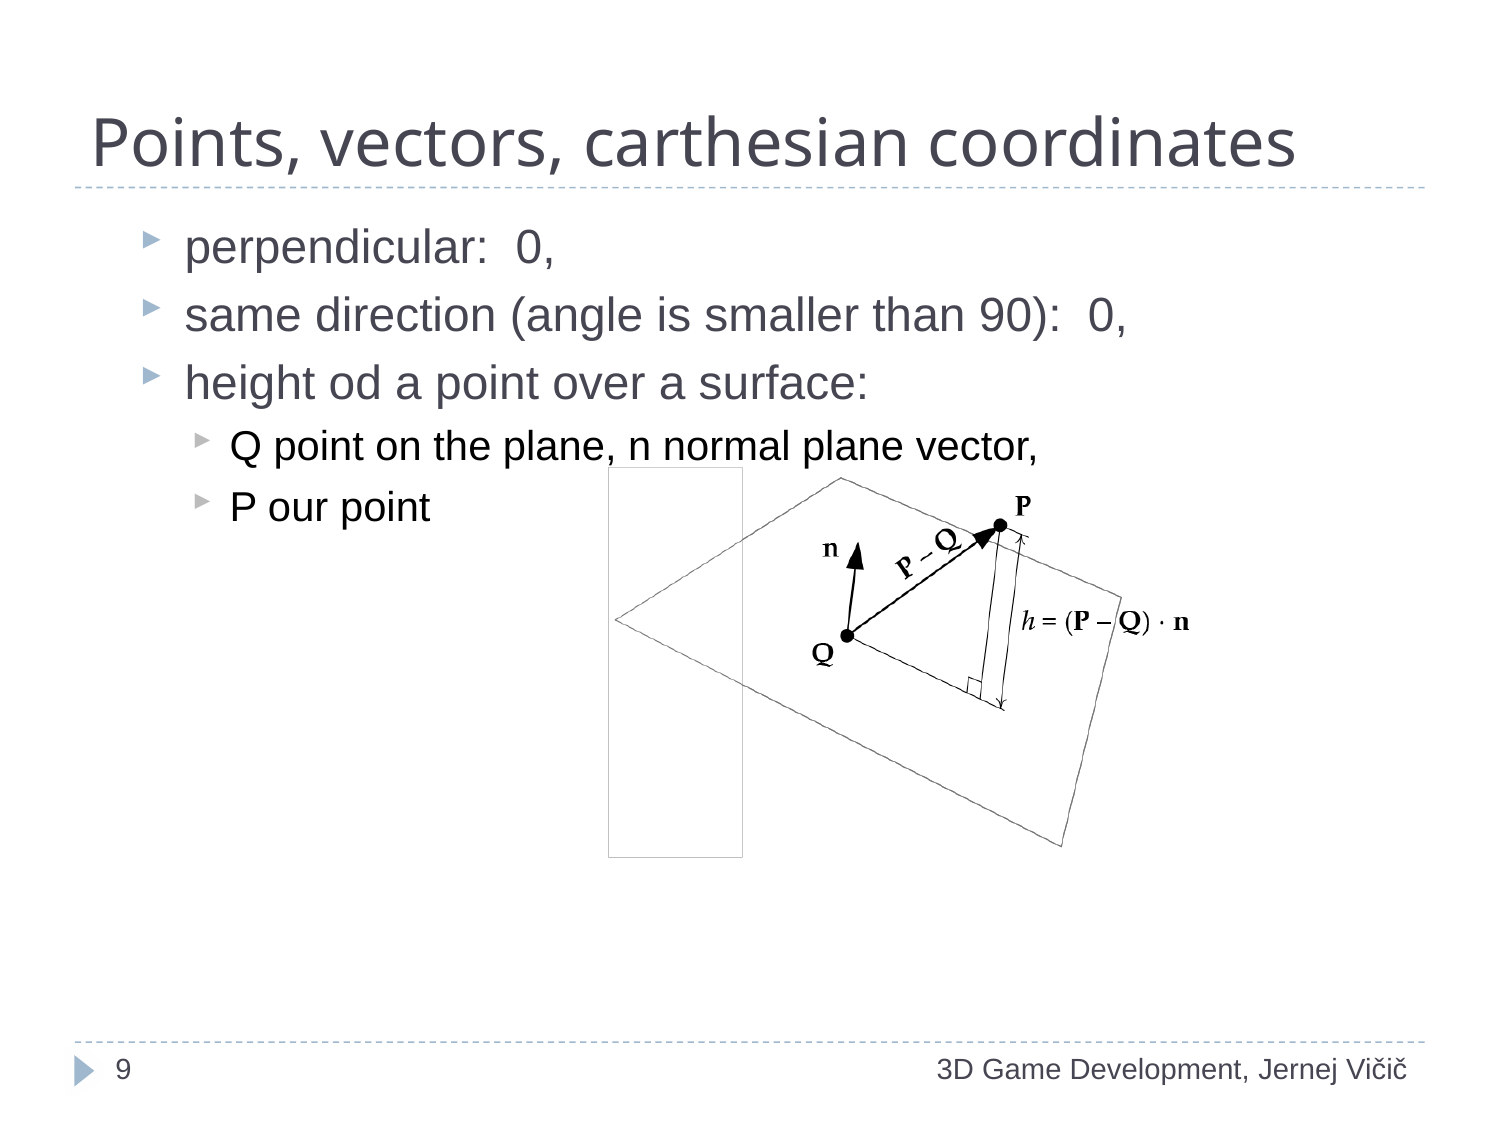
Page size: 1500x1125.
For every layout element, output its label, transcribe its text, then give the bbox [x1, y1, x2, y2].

slide_number 9 [100, 1042, 426, 1103]
title Points, vectors, carthesian coordinates [75, 24, 1425, 188]
picture [608, 467, 1189, 858]
footer 3D Game Development, Jernej Vičič [430, 1042, 1424, 1103]
